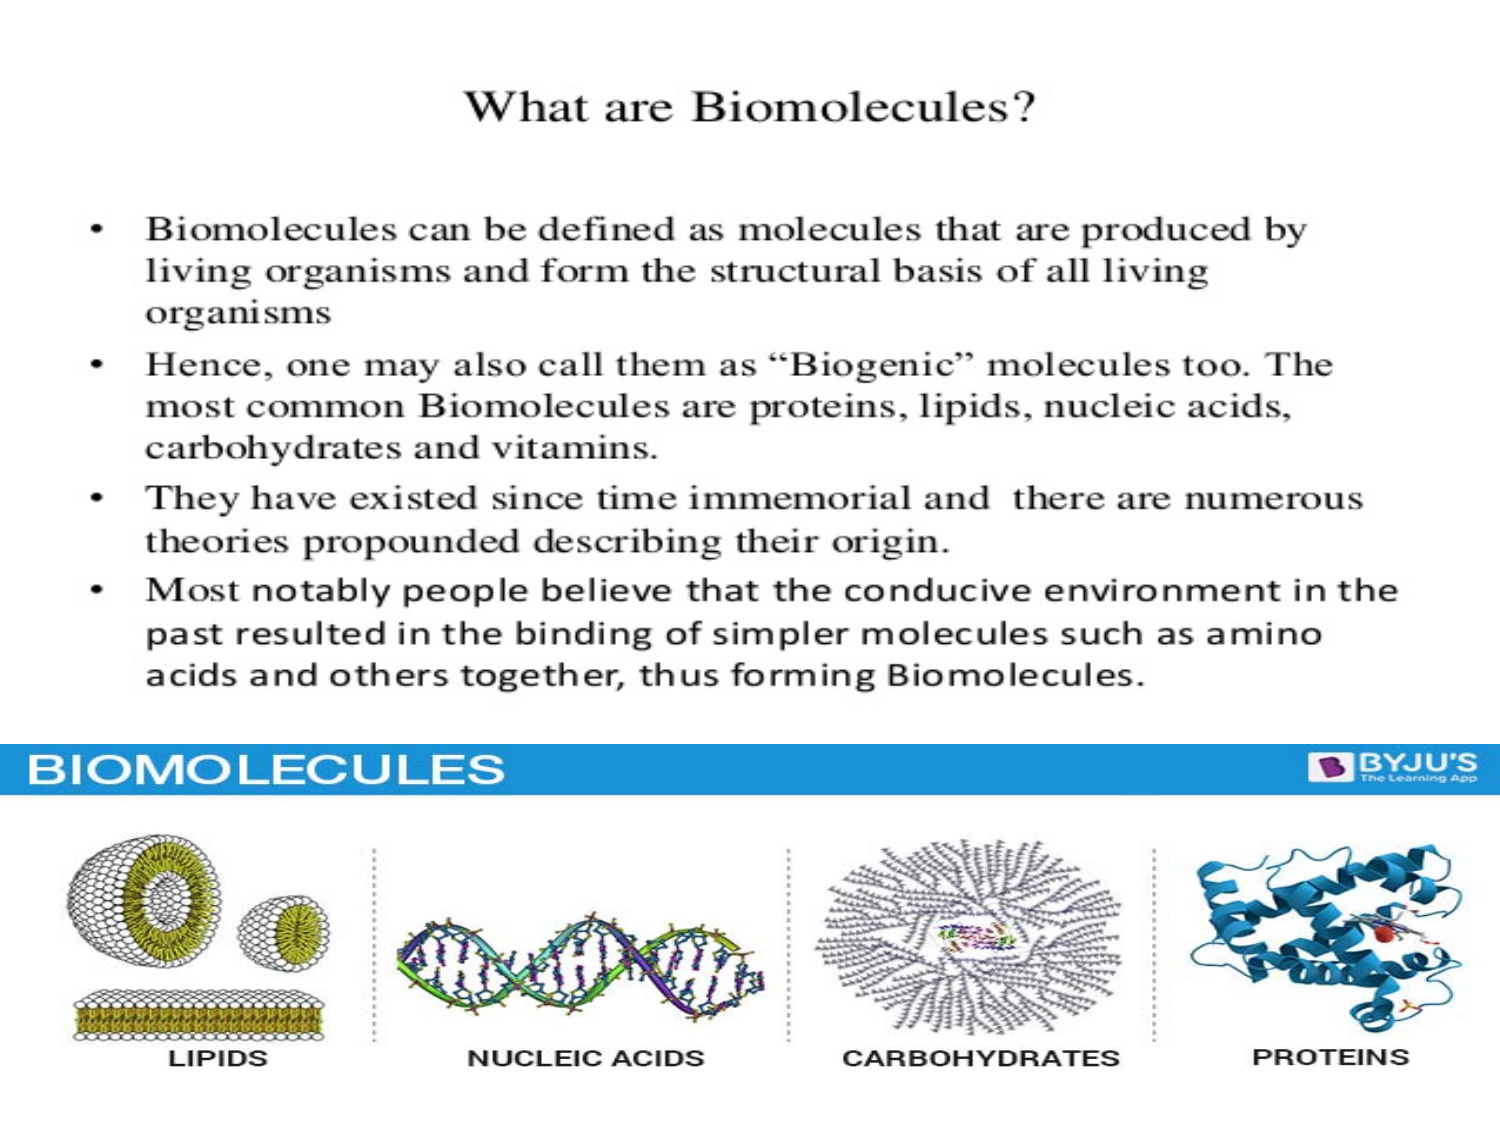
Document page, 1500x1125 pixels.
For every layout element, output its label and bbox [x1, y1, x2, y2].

list [0, 0, 1500, 743]
picture [0, 744, 1500, 1125]
